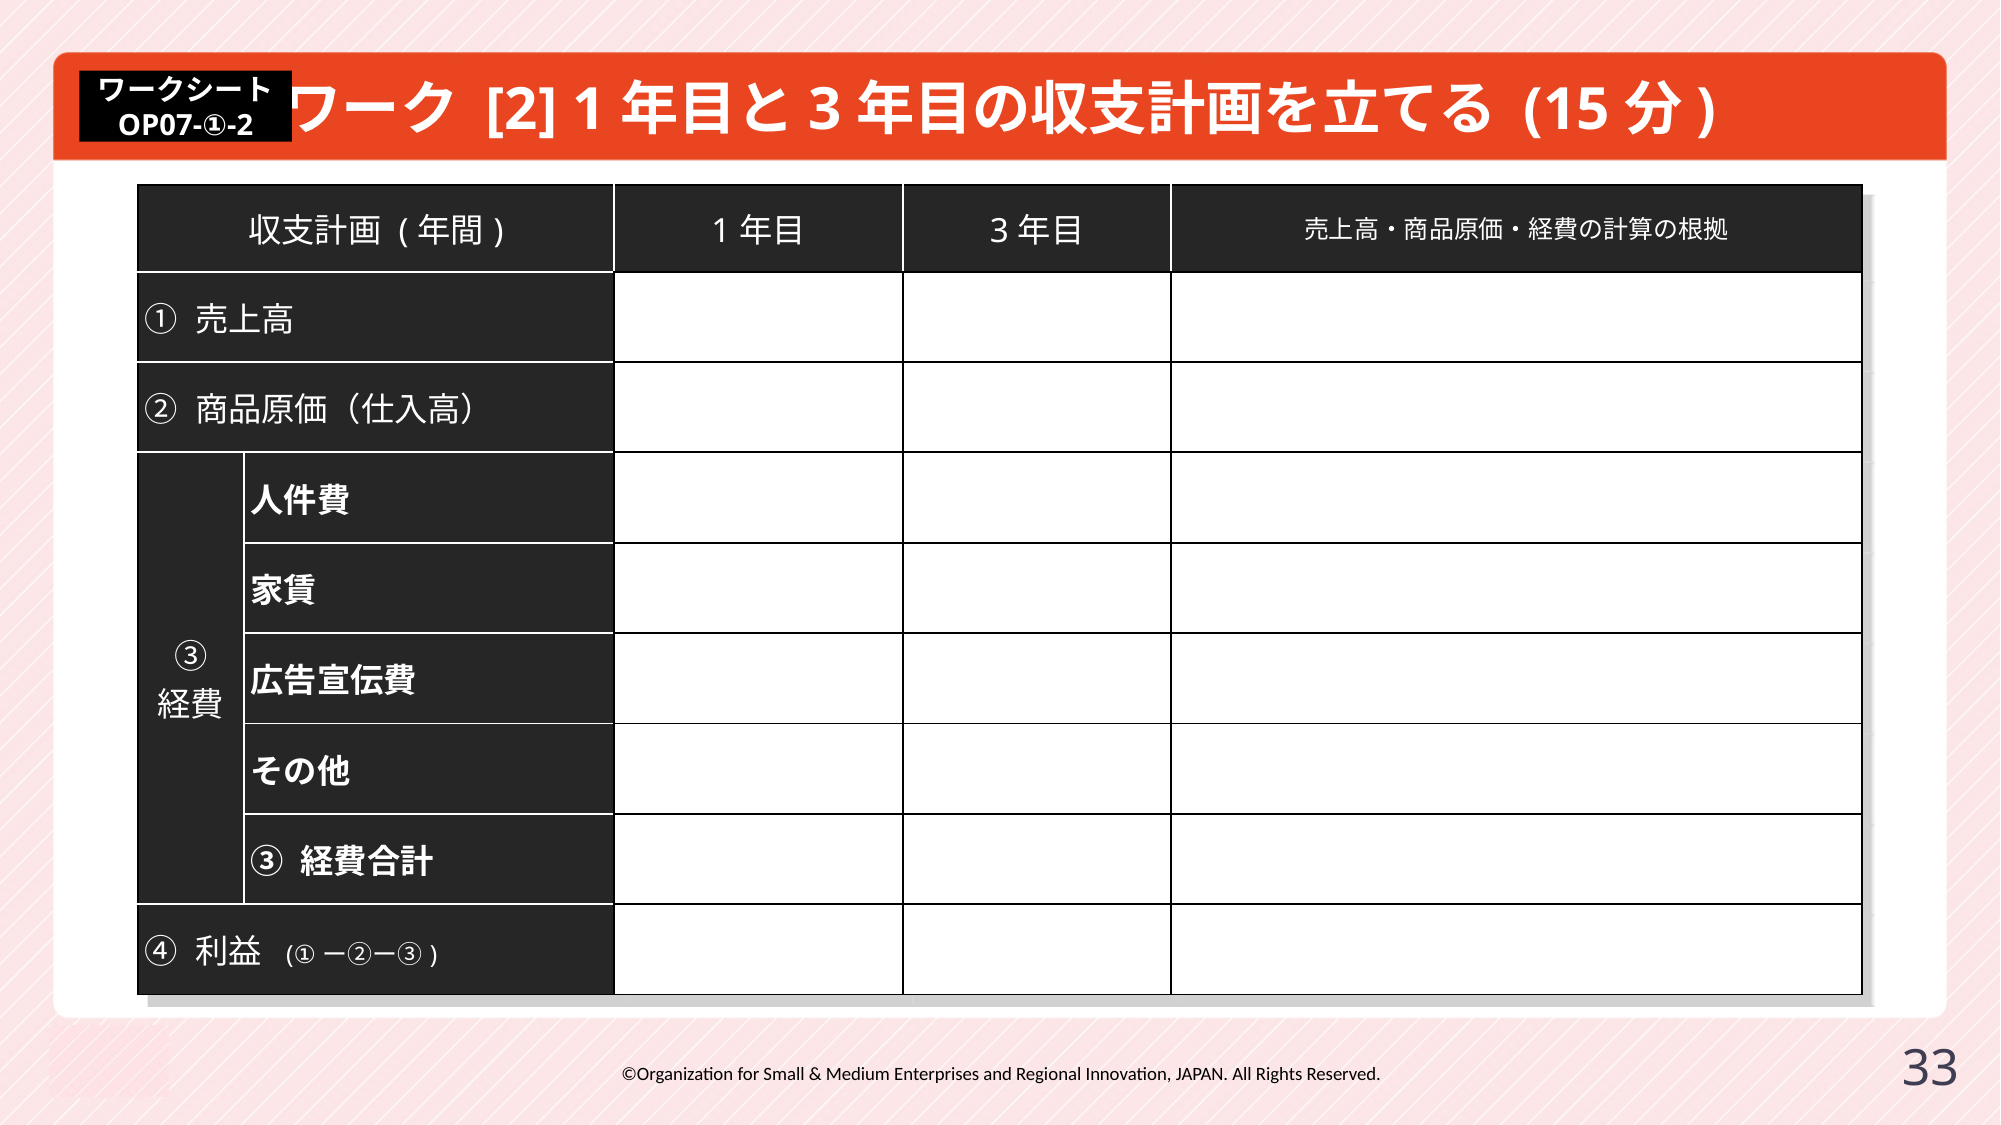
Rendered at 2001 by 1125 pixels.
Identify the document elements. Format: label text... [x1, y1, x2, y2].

table_cell ① 売上高 [139, 273, 613, 361]
table_cell [1172, 724, 1861, 813]
table_cell [1172, 363, 1861, 451]
text_box ワークシート OP07-①-2 [78, 69, 293, 143]
table_cell [615, 453, 902, 542]
table_cell その他 [245, 724, 613, 813]
title ワーク [2] 1年目と3年目の収支計画を立てる (15分) [137, 58, 1863, 155]
table_cell [1172, 905, 1861, 994]
table_cell [904, 634, 1170, 723]
table_cell [904, 724, 1170, 813]
picture [0, 0, 2000, 1125]
table_cell 人件費 [245, 453, 613, 542]
table_header 3年目 [904, 186, 1170, 271]
table_cell 家賃 [245, 544, 613, 632]
table_cell [615, 634, 902, 723]
table_cell 広告宣伝費 [245, 634, 613, 723]
table_cell [615, 363, 902, 451]
table_cell [615, 815, 902, 903]
table_cell [904, 815, 1170, 903]
table_cell [904, 363, 1170, 451]
table_cell [615, 905, 902, 994]
table_header 収支計画 (年間) [139, 186, 613, 271]
table_cell [904, 273, 1170, 361]
table_cell [1172, 815, 1861, 903]
table_cell [904, 905, 1170, 994]
table_cell [1172, 634, 1861, 723]
table_cell [1172, 273, 1861, 361]
table_cell [615, 724, 902, 813]
table_cell ③ 経費 [139, 453, 243, 903]
table_cell [904, 453, 1170, 542]
table_cell [904, 544, 1170, 632]
table_cell [615, 273, 902, 361]
table_cell ② 商品原価（仕入高） [139, 363, 613, 451]
table_cell [615, 544, 902, 632]
table_cell ③ 経費合計 [245, 815, 613, 903]
table_cell ④ 利益 (①ー②ー③) [139, 905, 613, 994]
table_cell [1172, 453, 1861, 542]
table_header 1年目 [615, 186, 902, 271]
table_cell [1172, 544, 1861, 632]
table_header 売上高・商品原価・経費の計算の根拠 [1172, 186, 1861, 271]
